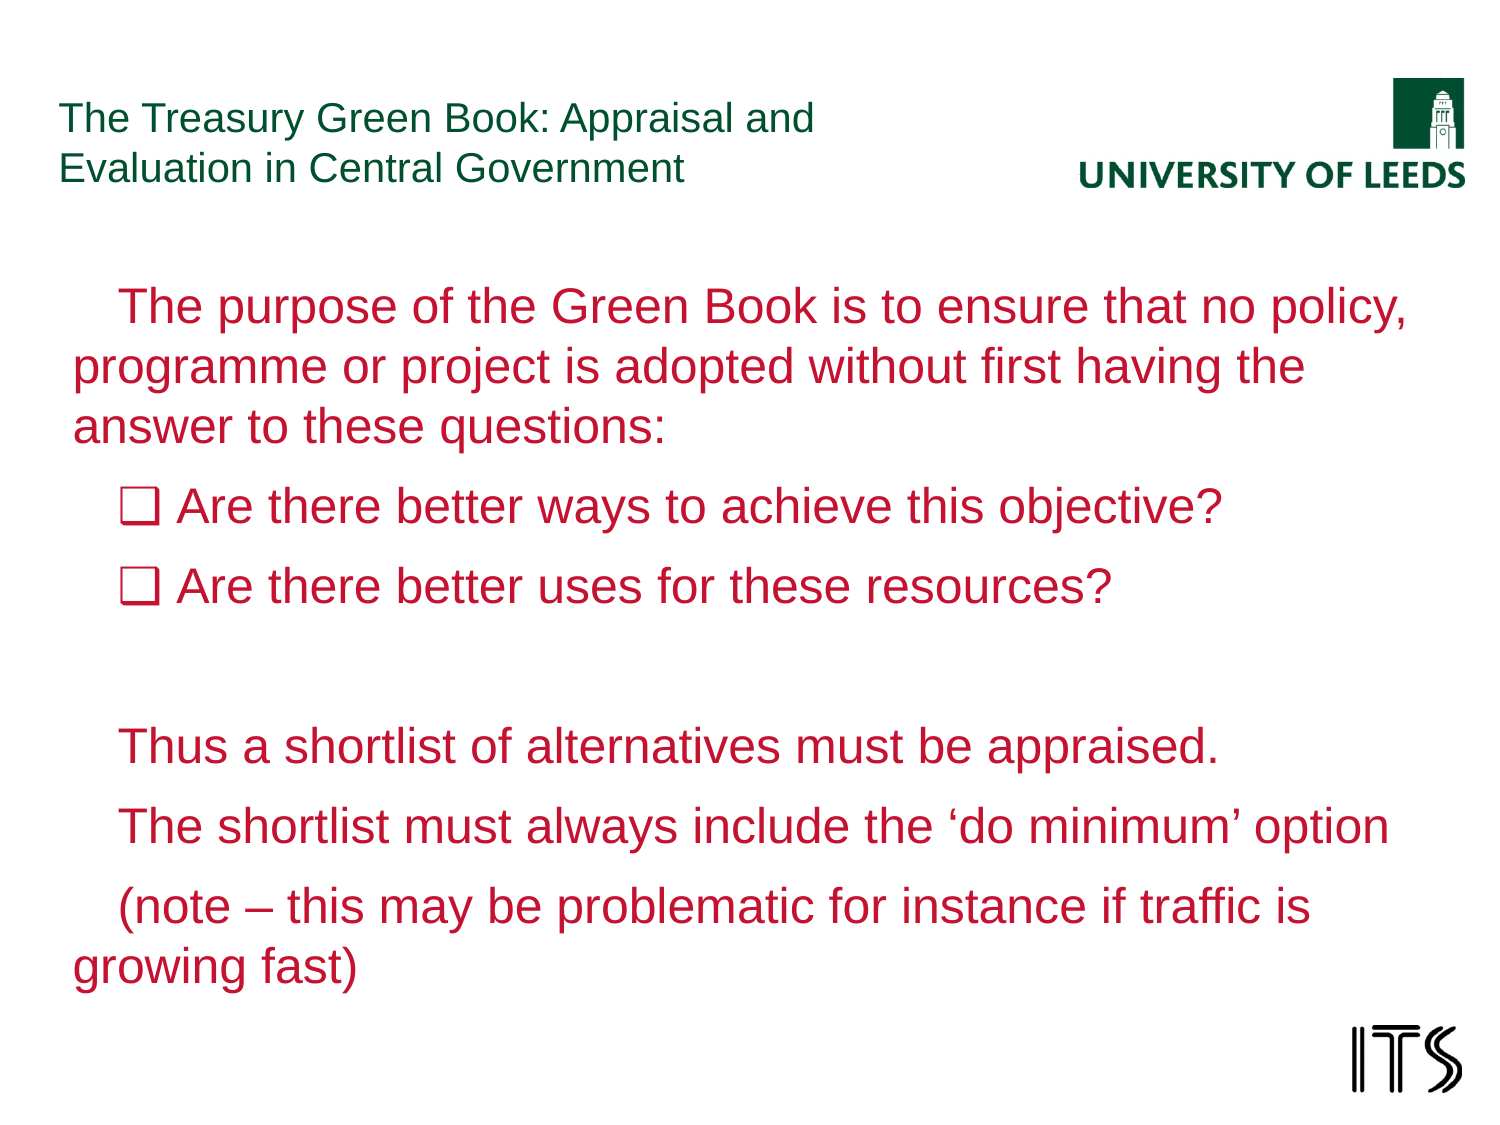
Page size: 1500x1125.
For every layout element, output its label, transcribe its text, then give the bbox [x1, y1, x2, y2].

picture [1352, 1025, 1462, 1093]
picture [1068, 72, 1465, 188]
title The Treasury Green Book: Appraisal and Evaluation in Central Government [58, 69, 859, 191]
list The purpose of the Green Book is to ensure that no policy, programme or project is adopted without first having the answer to these questions: ❑ Are there better ways to achieve this objective? ❑ Are there better uses for these resources? Thus a shortlist of alternatives must be appraised. The shortlist must always include the ‘do minimum’ option (note – this may be problematic for instance if traffic is growing fast) [58, 273, 1442, 987]
